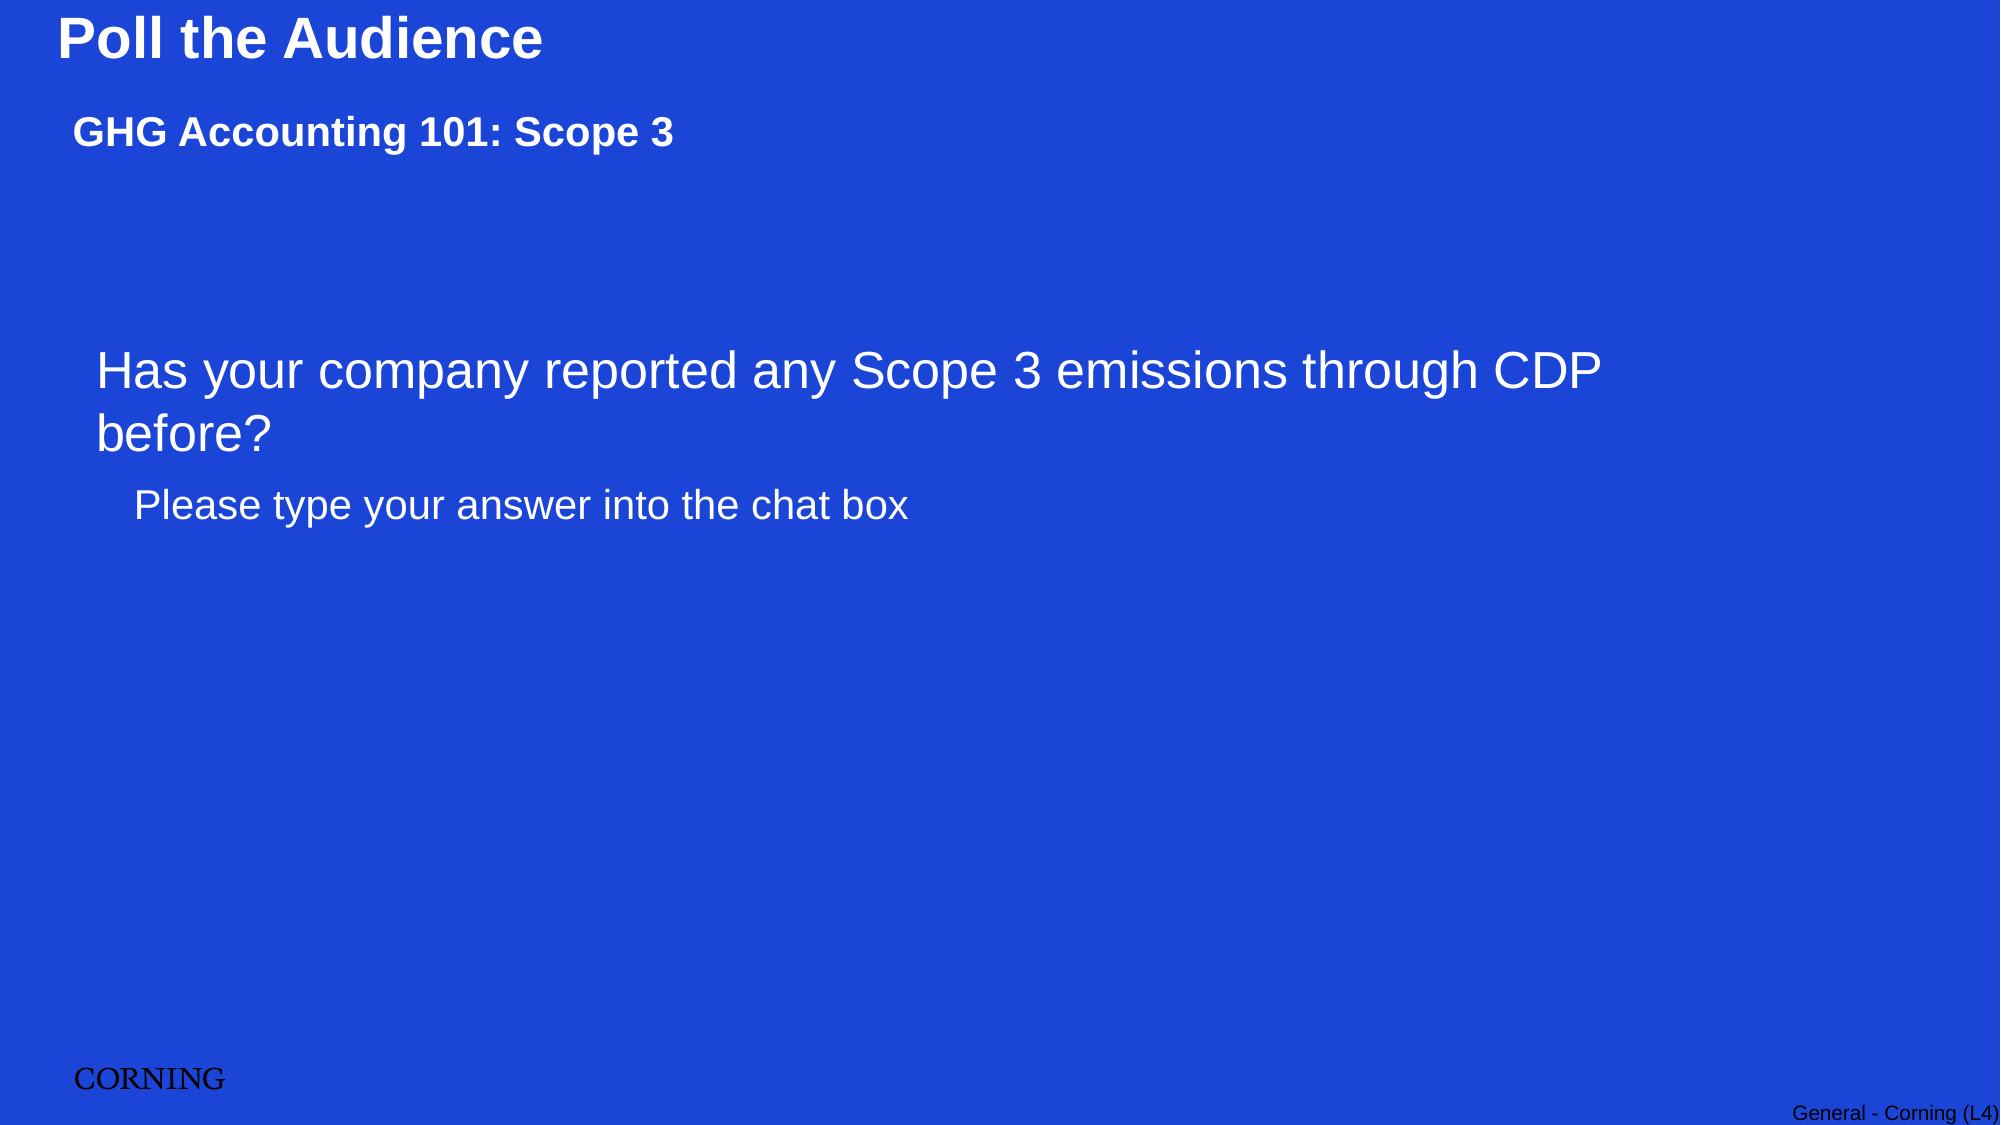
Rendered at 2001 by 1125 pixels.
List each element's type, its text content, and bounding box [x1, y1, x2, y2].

text_box Poll the Audience [57, 8, 1677, 97]
text_box Has your company reported any Scope 3 emissions through CDP before? Please type your answer into the chat box [81, 329, 1701, 882]
text_box GHG Accounting 101: Scope 3 [57, 97, 1677, 171]
